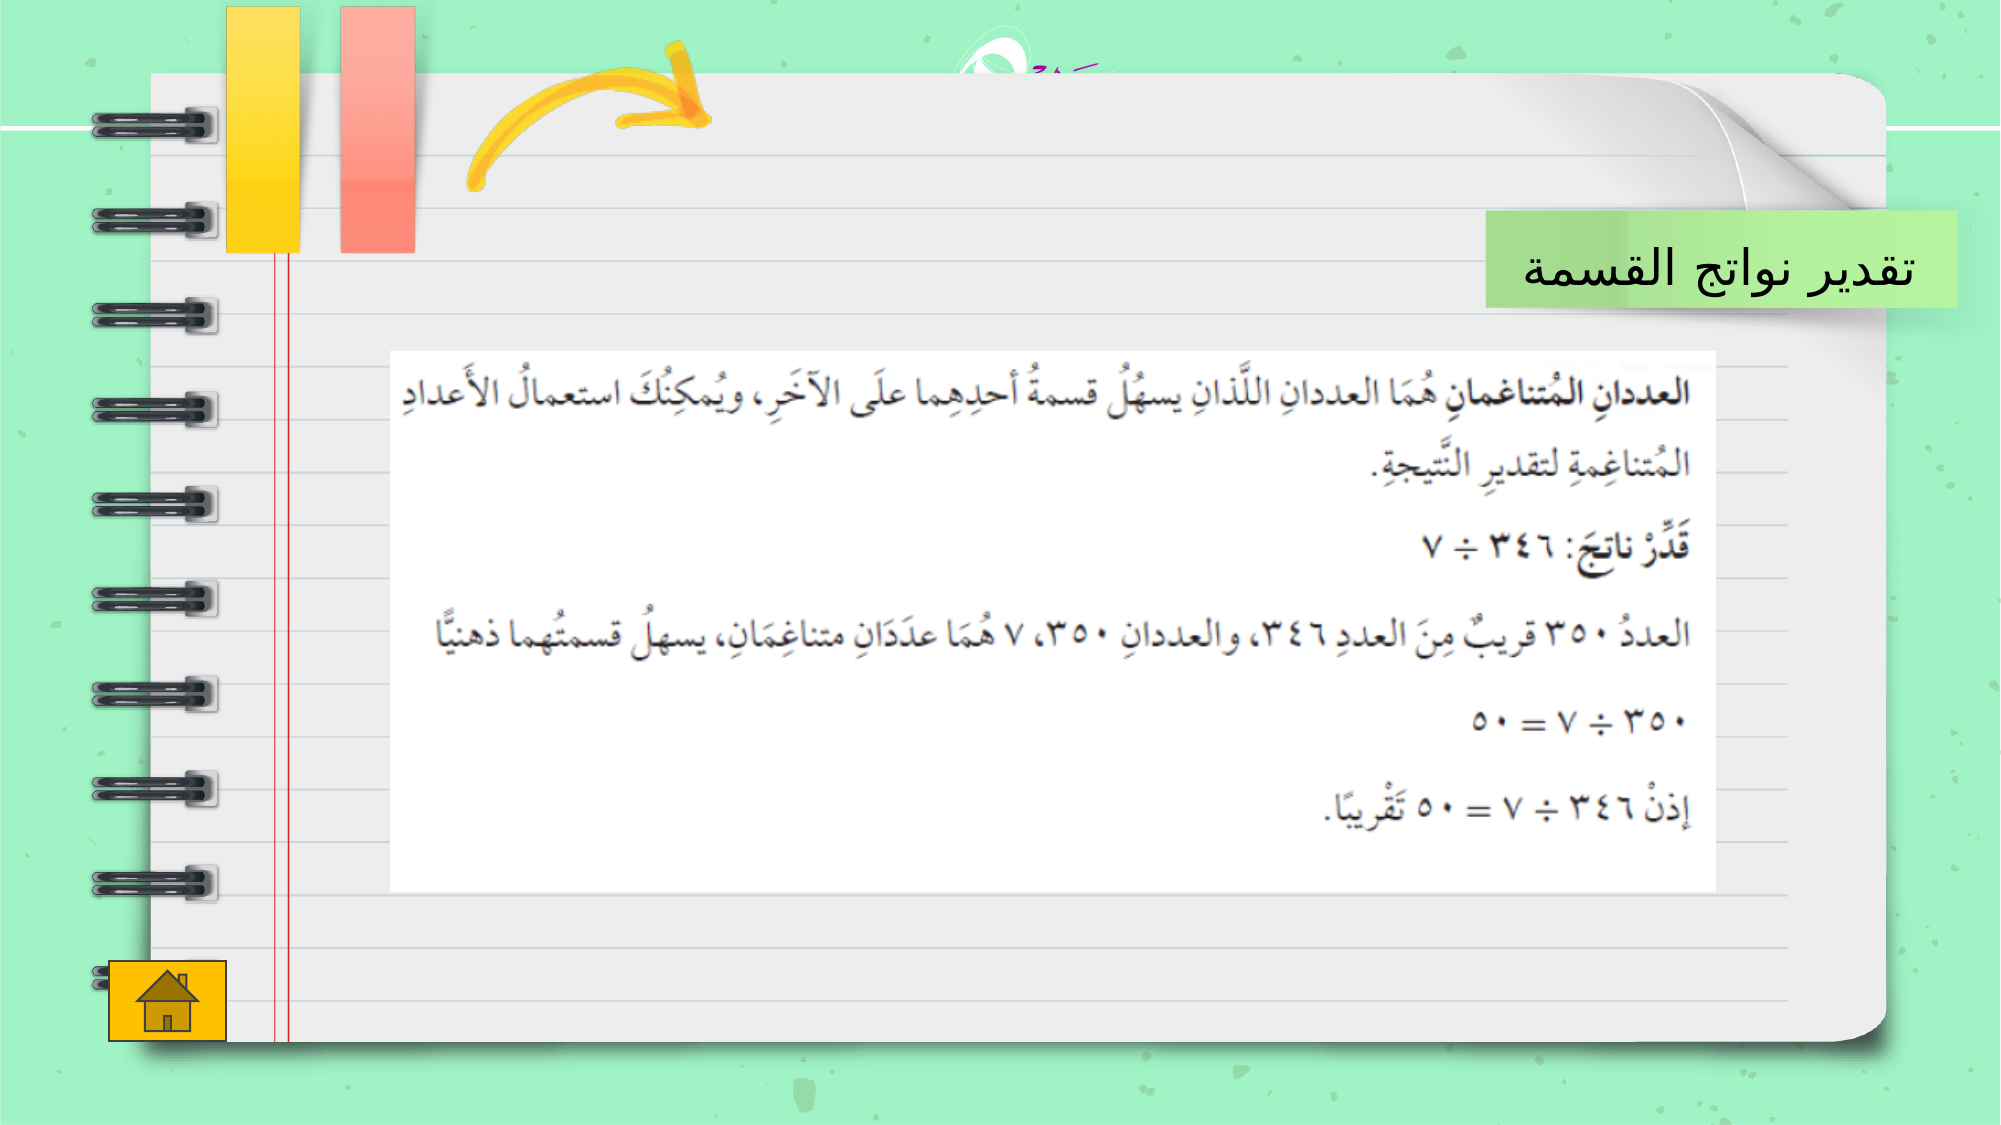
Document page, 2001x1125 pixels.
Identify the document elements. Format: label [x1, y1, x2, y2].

picture [0, 0, 2001, 1125]
text_box [1398, 174, 2000, 360]
text_box [108, 960, 227, 1042]
